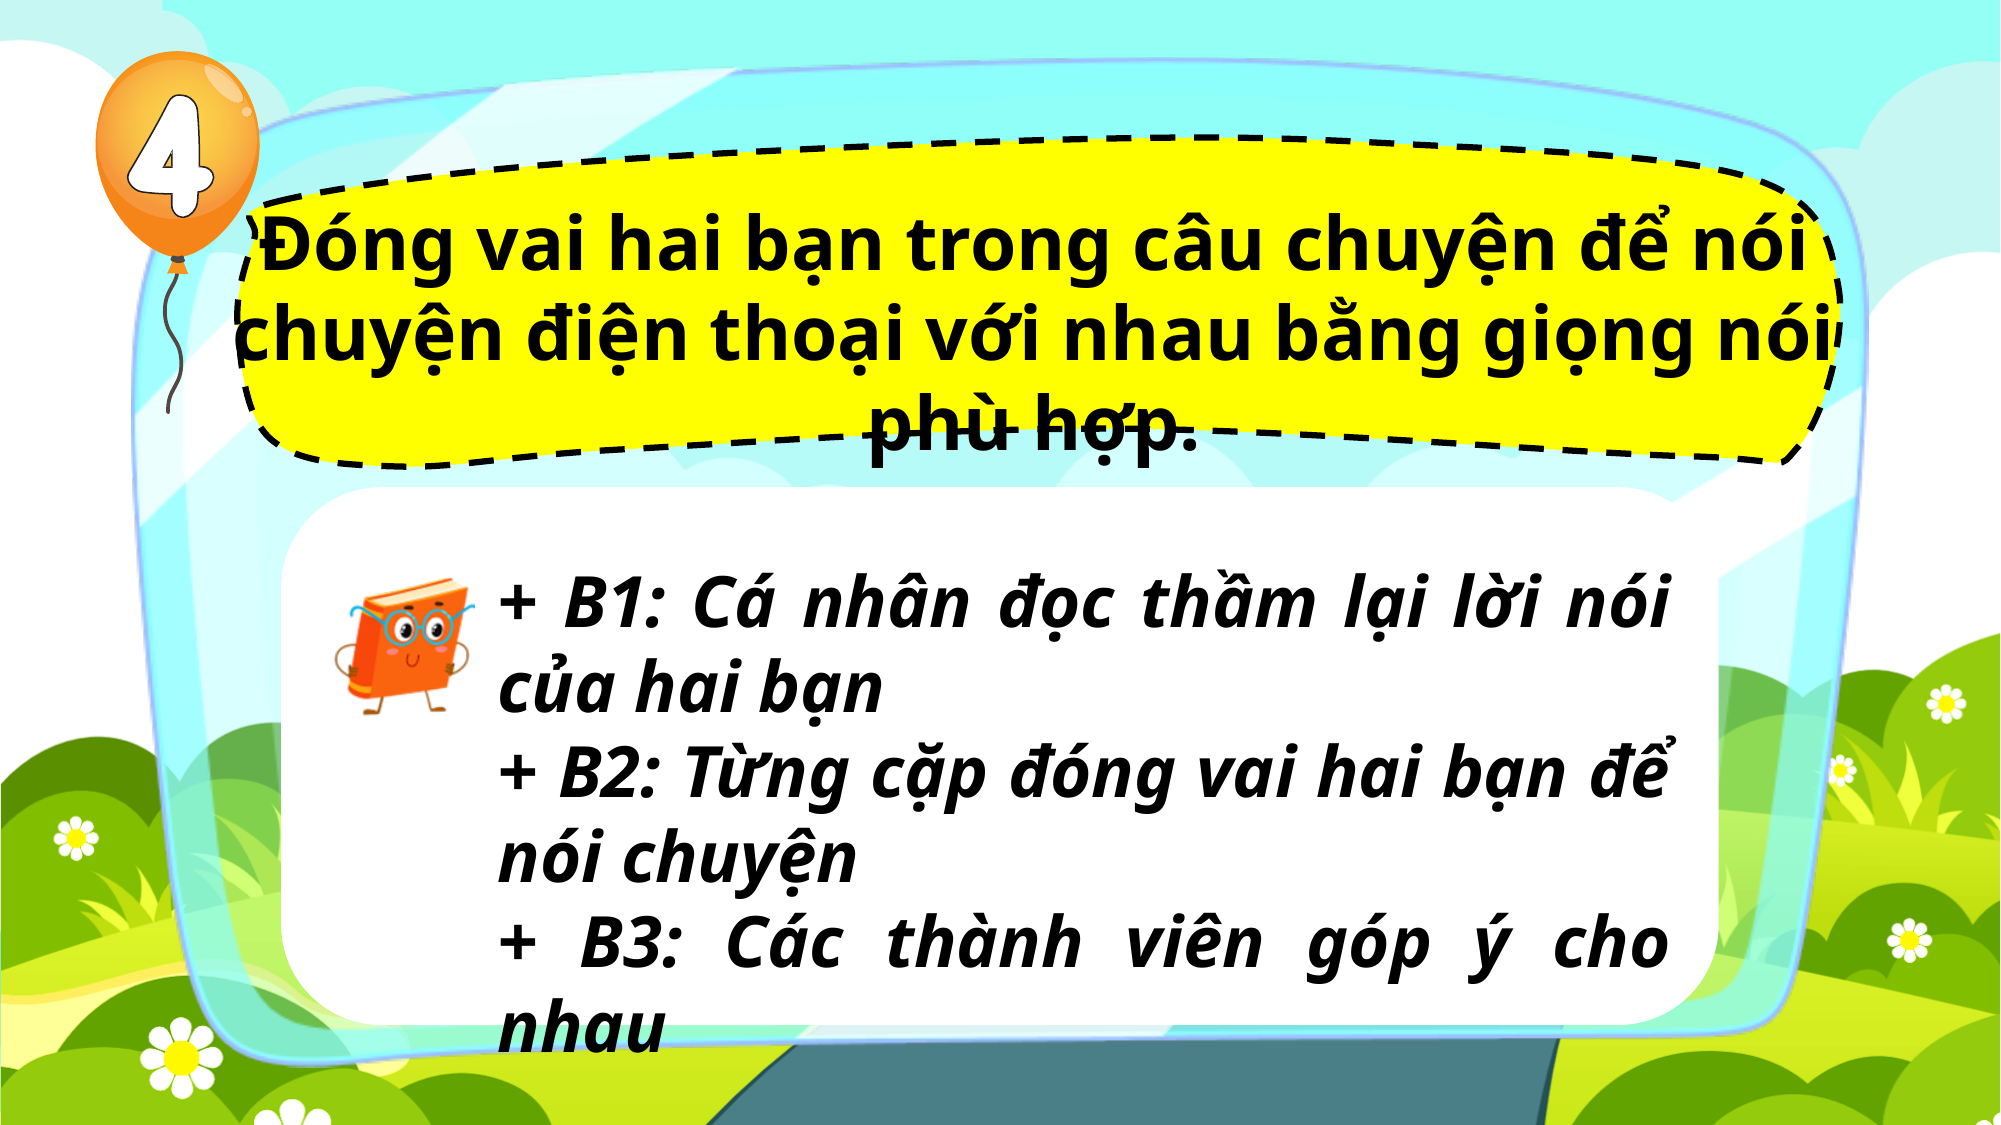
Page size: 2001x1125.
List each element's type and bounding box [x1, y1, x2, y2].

text_box [213, 137, 1855, 467]
text_box [327, 557, 1672, 987]
picture [0, 0, 2001, 1125]
